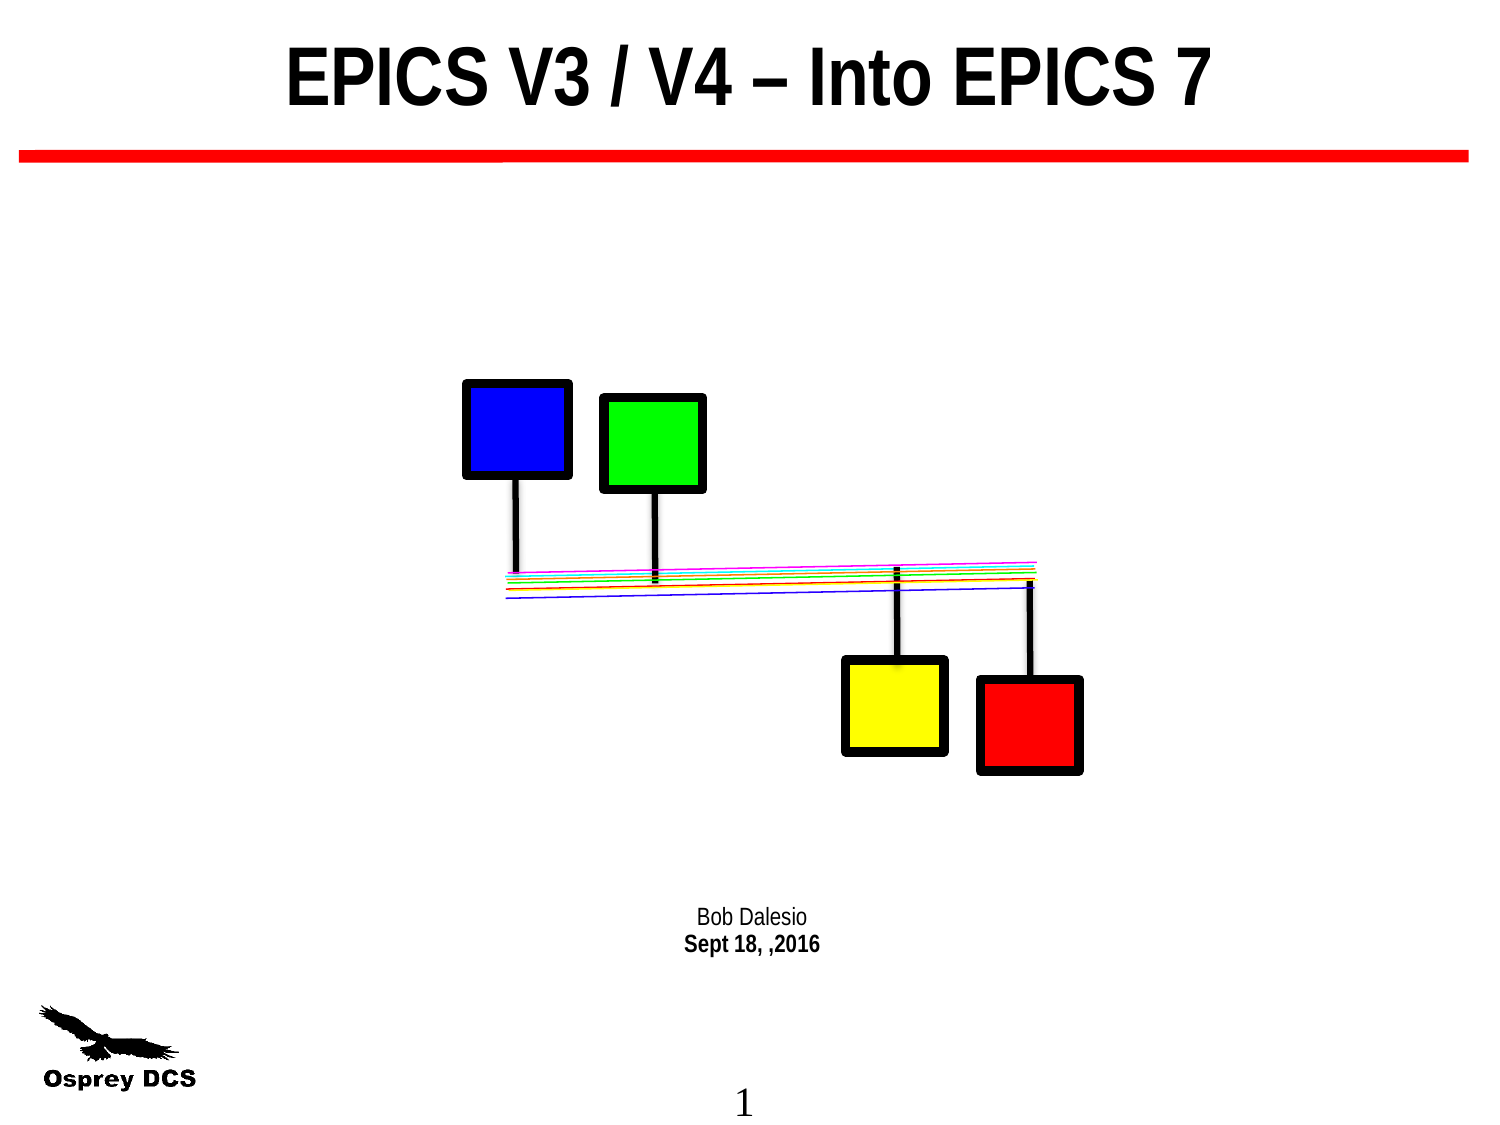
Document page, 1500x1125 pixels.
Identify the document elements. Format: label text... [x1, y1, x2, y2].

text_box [505, 587, 1035, 599]
text_box [845, 659, 944, 752]
text_box Bob Dalesio Sept 18, ,2016 [204, 896, 1300, 965]
picture [33, 999, 204, 1095]
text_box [508, 579, 1038, 590]
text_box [507, 572, 1037, 577]
title EPICS V3 / V4 – Into EPICS 7 [0, 0, 1500, 159]
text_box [507, 562, 1038, 572]
text_box [604, 397, 703, 490]
text_box [980, 679, 1079, 772]
text_box [466, 383, 569, 476]
